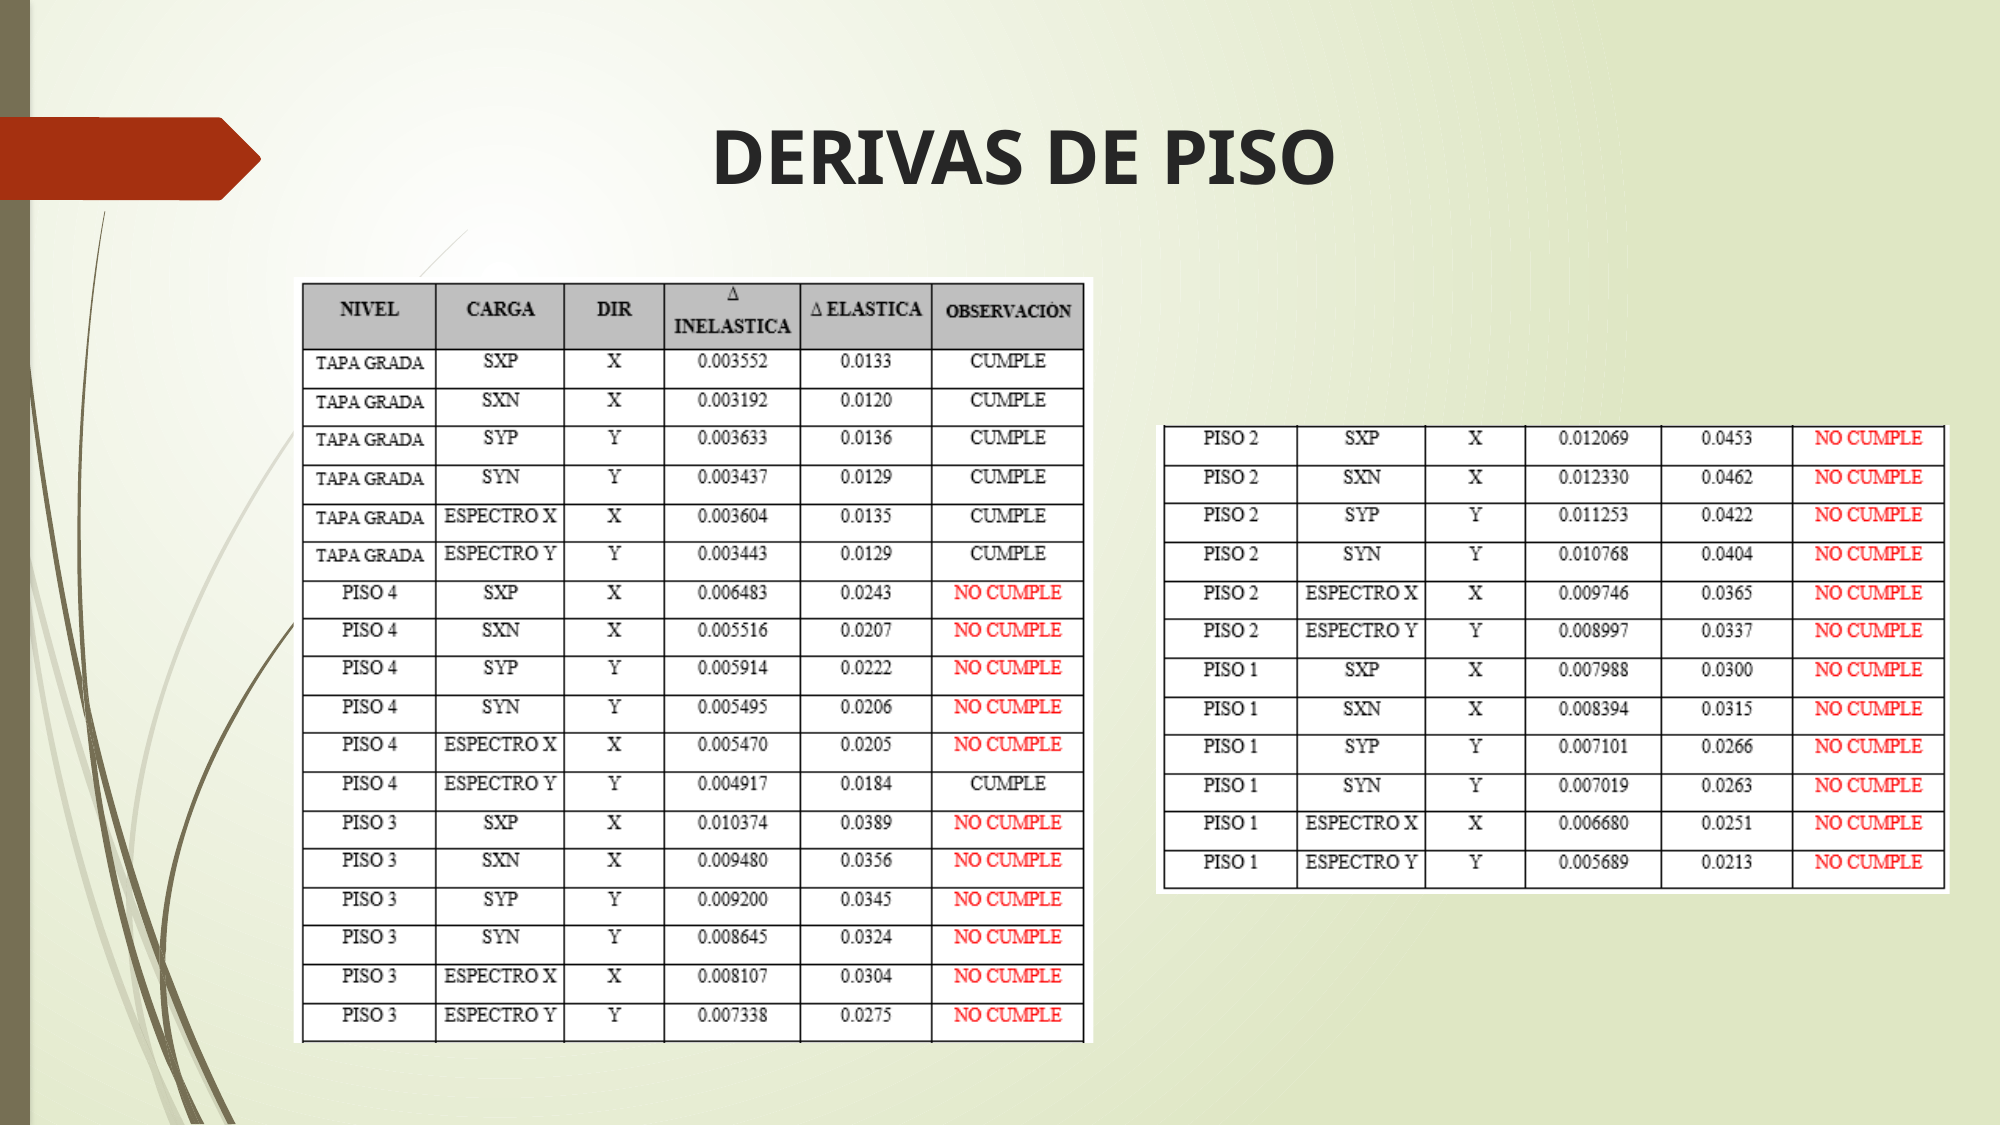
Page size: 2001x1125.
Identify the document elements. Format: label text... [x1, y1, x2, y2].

picture [1155, 425, 1950, 895]
picture [293, 277, 1094, 1043]
title DERIVAS DE PISO [293, 101, 1756, 313]
